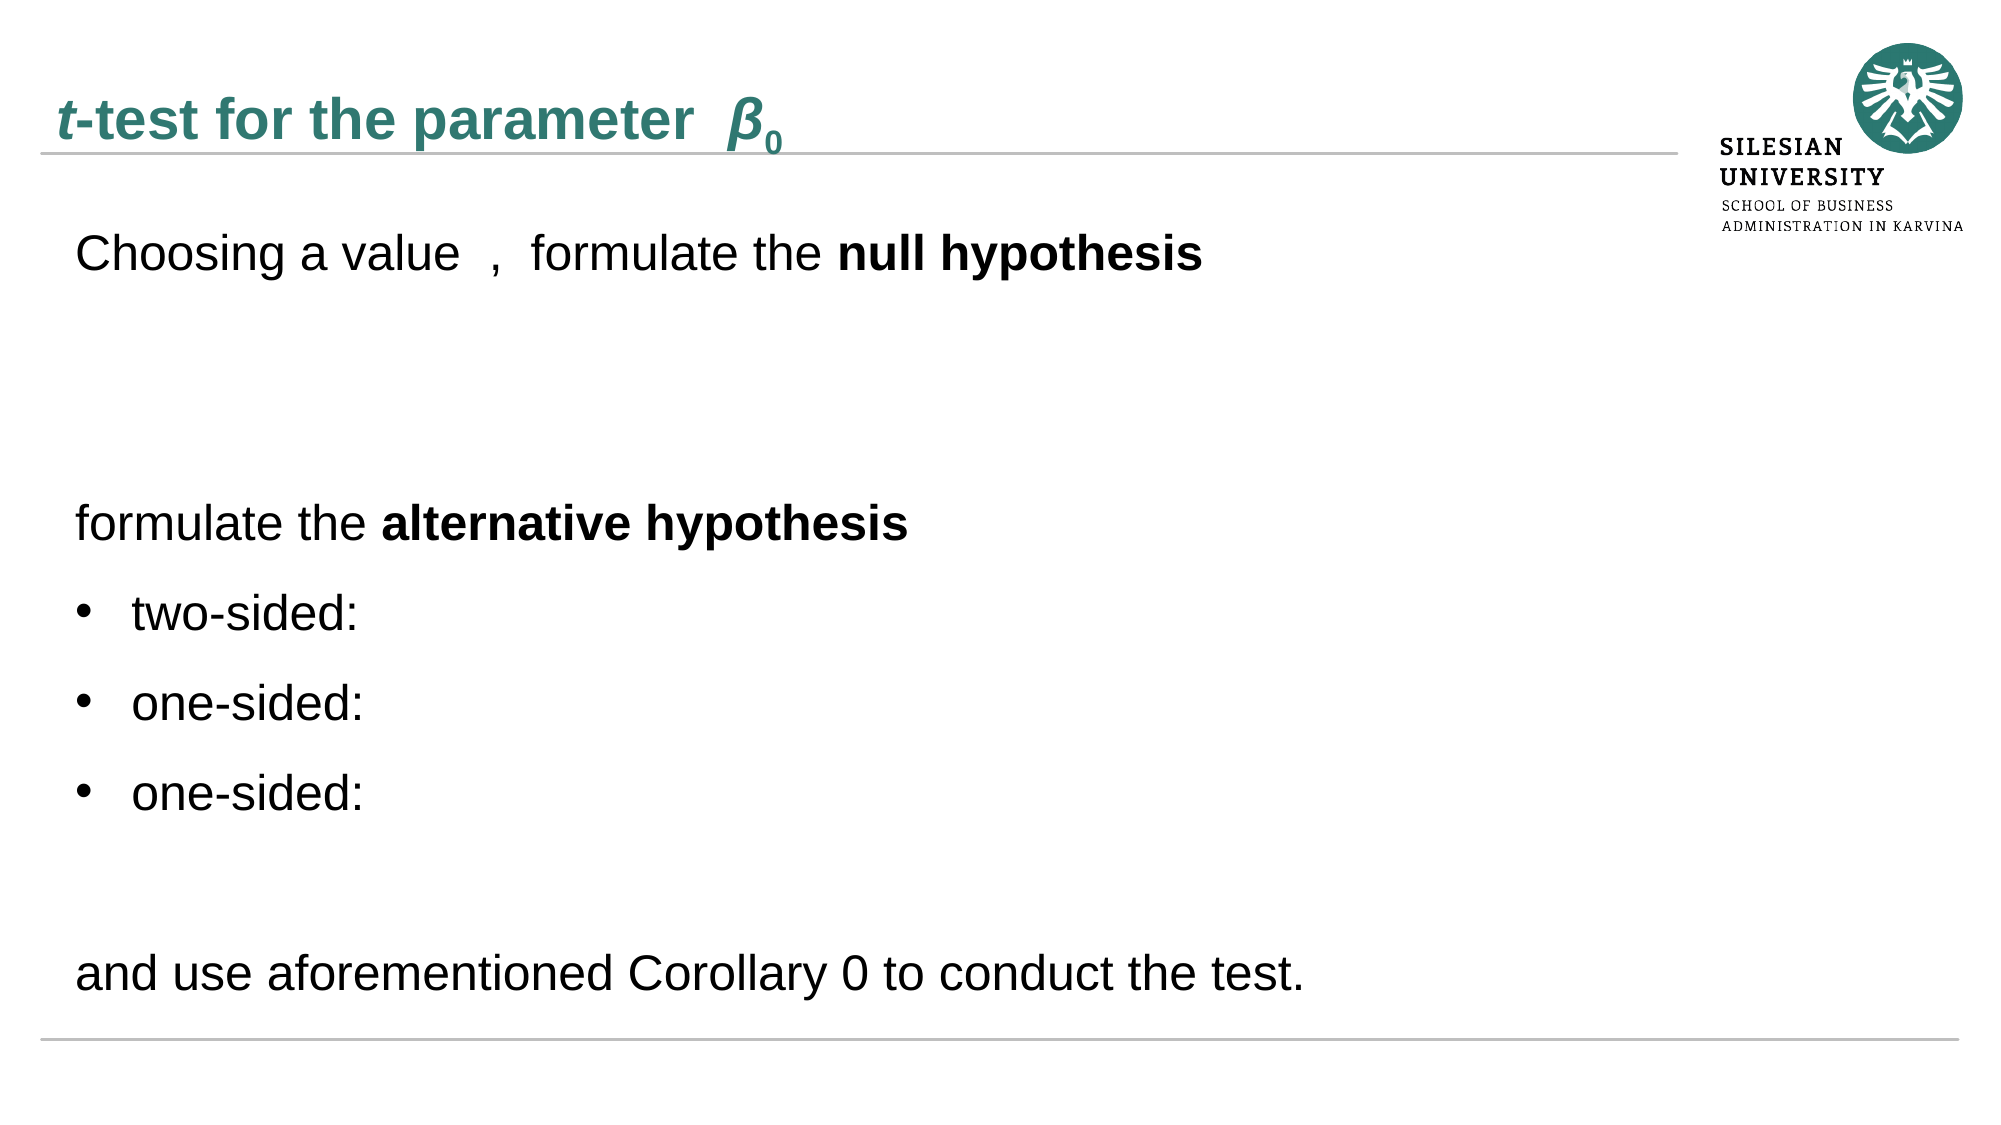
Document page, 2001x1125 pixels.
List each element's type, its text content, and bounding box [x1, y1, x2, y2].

title t-test for the parameter β0 [41, 73, 1636, 150]
picture [1720, 43, 1963, 231]
